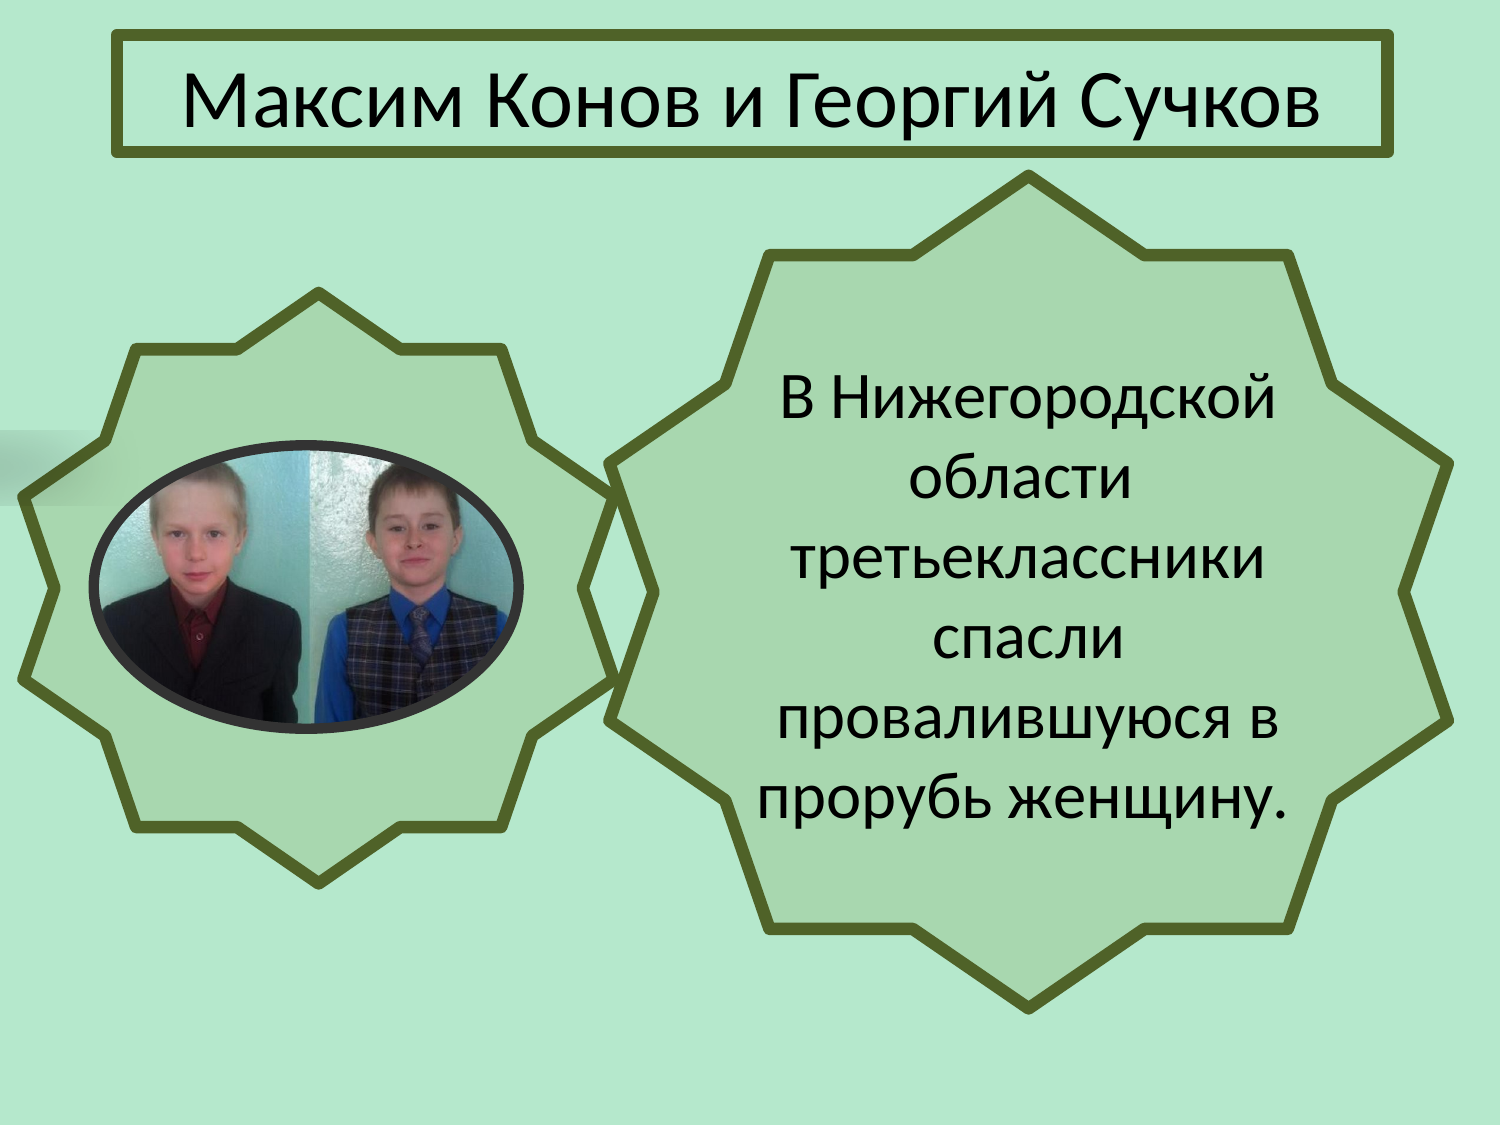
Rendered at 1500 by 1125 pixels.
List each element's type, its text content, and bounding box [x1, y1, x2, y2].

text_box [21, 503, 88, 727]
picture [93, 445, 519, 729]
text_box Максим Конов и Георгий Сучков [117, 35, 1388, 153]
text_box [100, 291, 616, 886]
text_box В Нижегородской области третьеклассники спасли провалившуюся в прорубь женщину. [607, 174, 1450, 1011]
